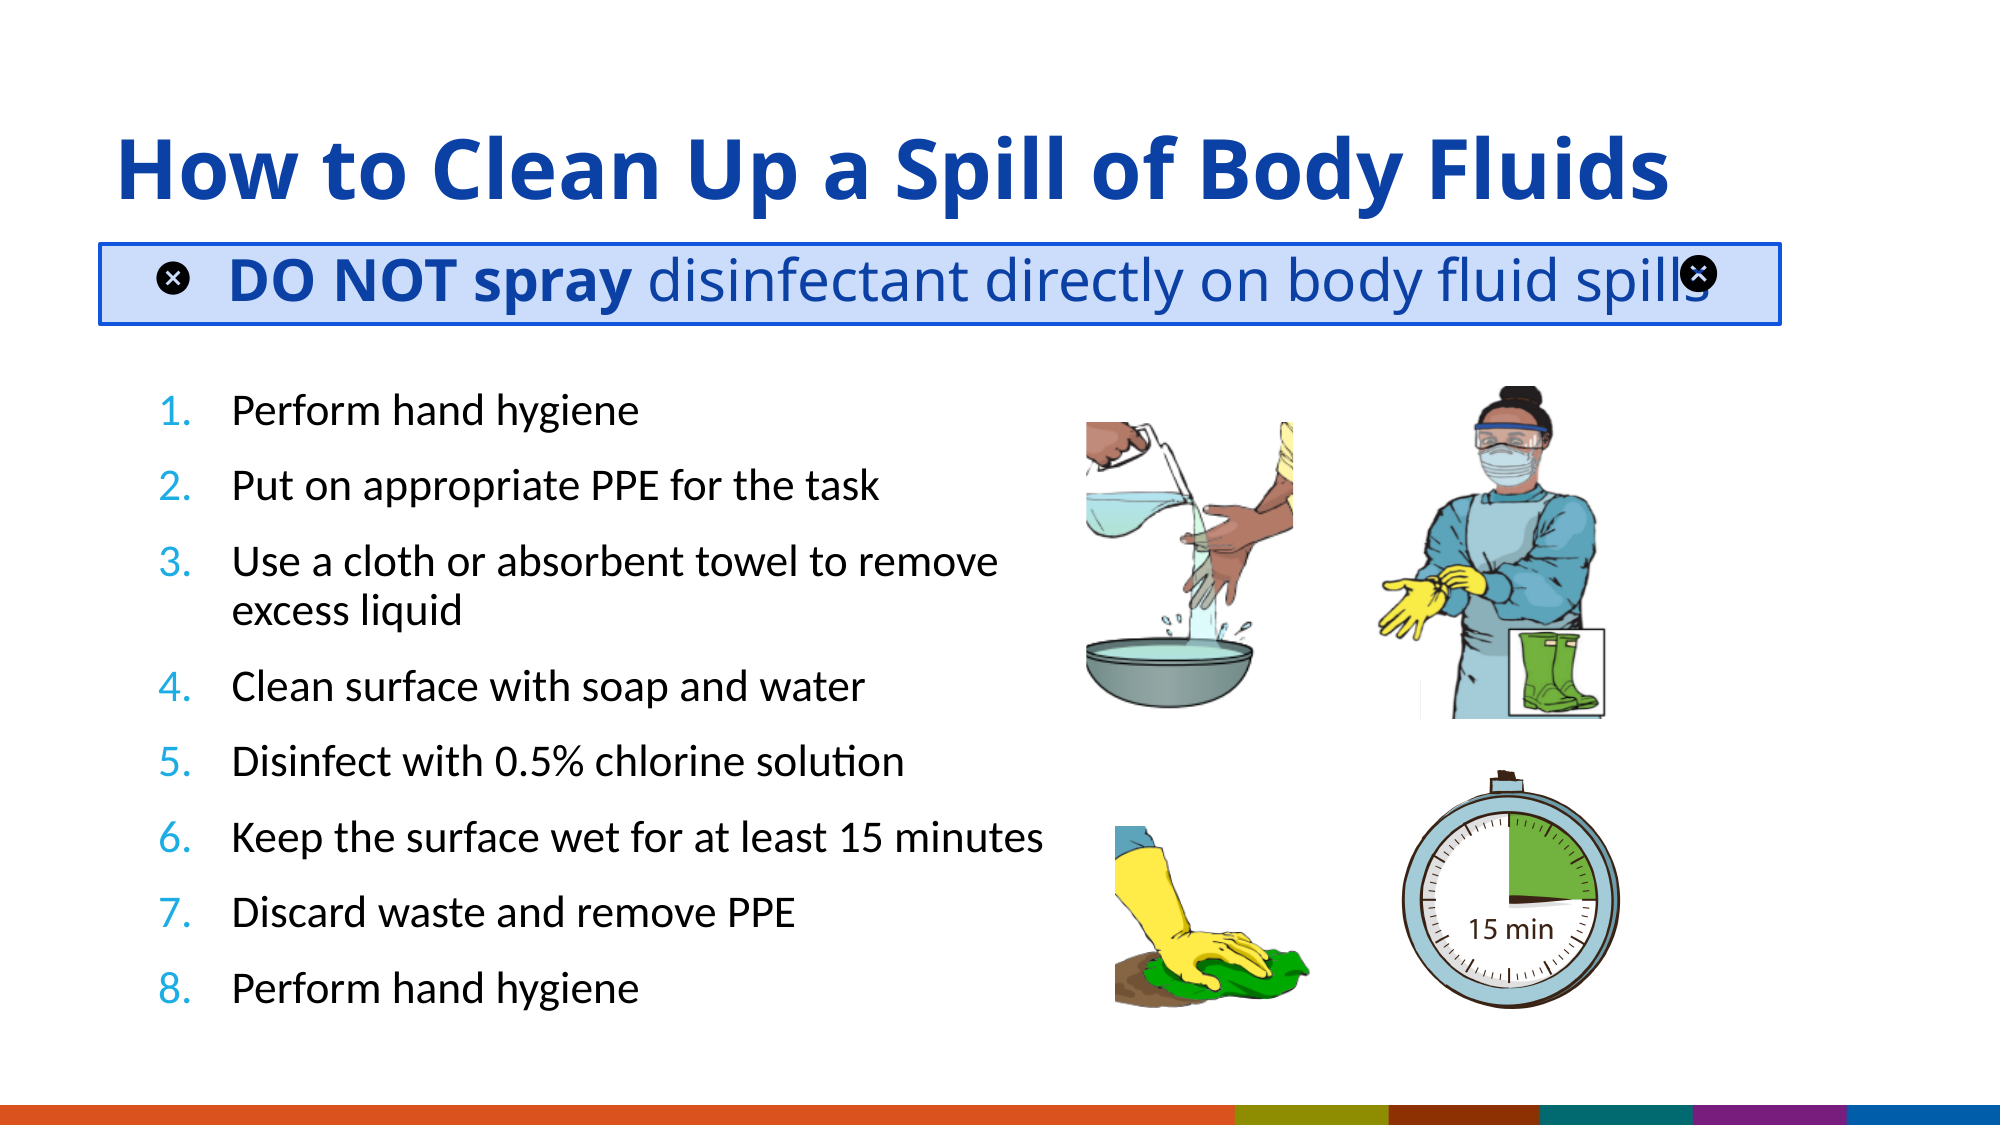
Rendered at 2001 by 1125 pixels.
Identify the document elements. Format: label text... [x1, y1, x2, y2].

picture [1674, 250, 1722, 297]
text_box Perform hand hygiene Put on appropriate PPE for the task Use a cloth or absorbent towel to remove excess liquid Clean surface with soap and water Disinfect with 0.5% chlorine solution Keep the surface wet for at least 15 minutes Discard waste and remove PPE Perform hand hygiene [158, 378, 1057, 1058]
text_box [1363, 385, 1626, 726]
list DO NOT spray disinfectant directly on body fluid spills [98, 242, 1782, 326]
picture [1115, 825, 1323, 1009]
picture [152, 257, 194, 299]
picture [0, 1105, 2000, 1125]
picture [1391, 753, 1631, 1019]
picture [1085, 422, 1294, 719]
title How to Clean Up a Spill of Body Fluids [99, 45, 1900, 224]
